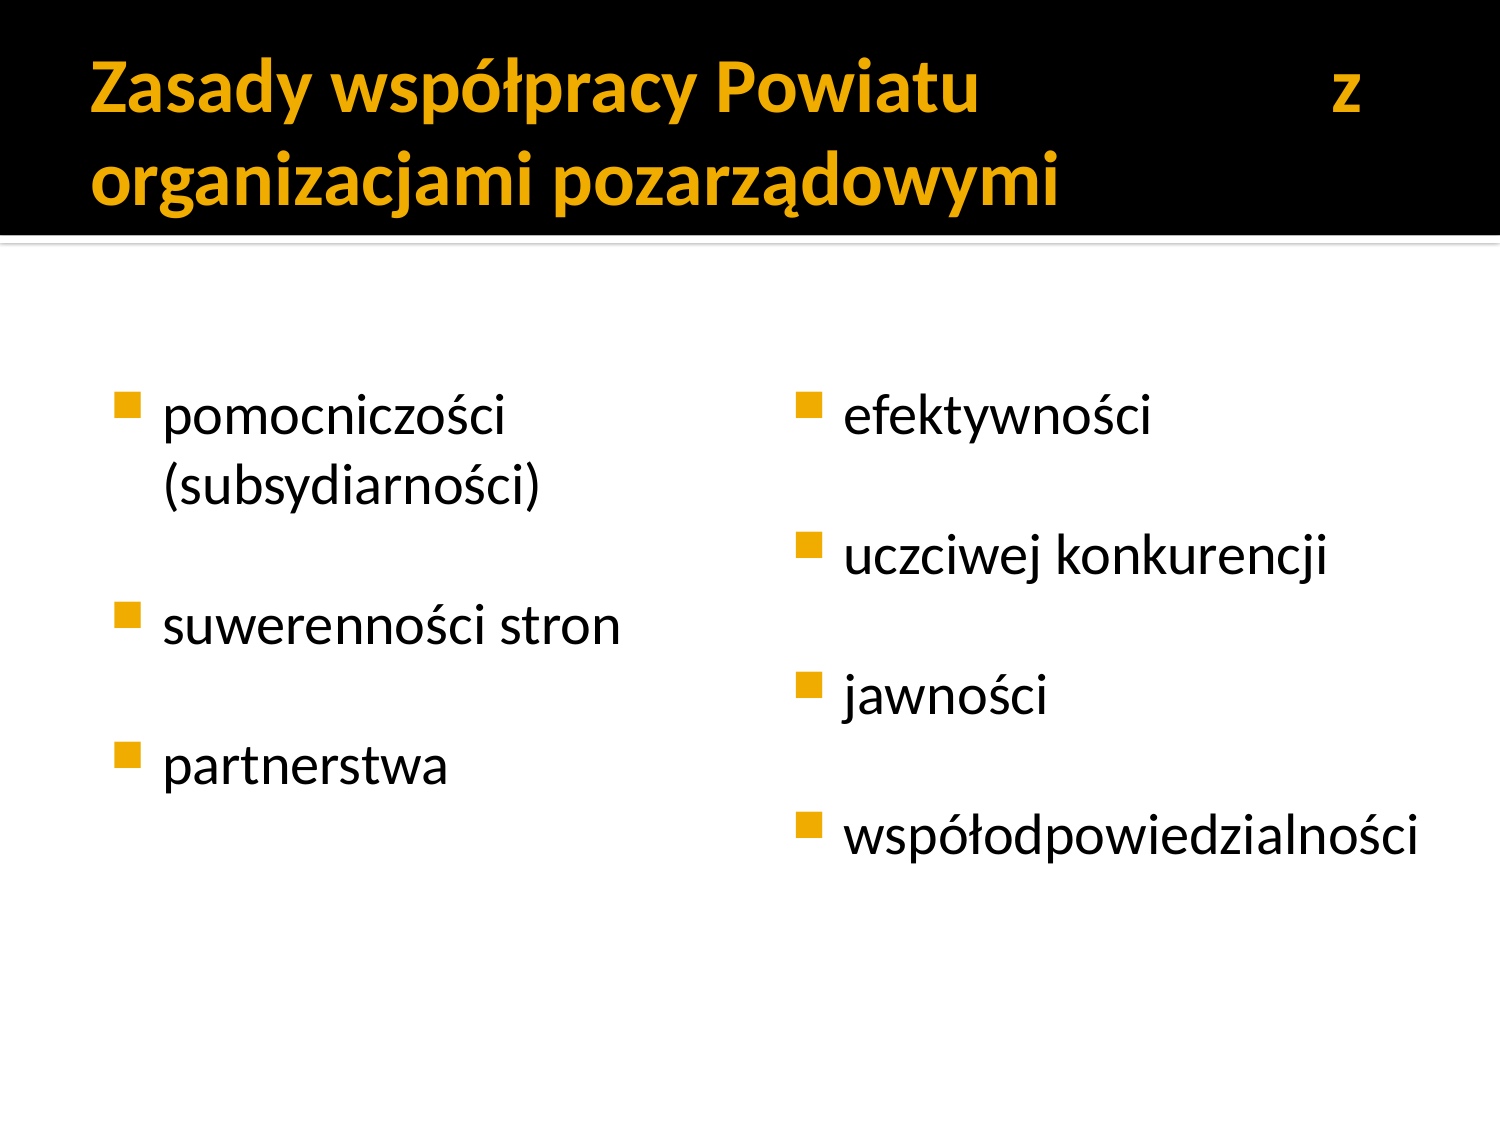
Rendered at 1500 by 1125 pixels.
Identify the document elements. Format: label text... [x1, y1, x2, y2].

title Zasady współpracy Powiatu z organizacjami pozarządowymi [75, 24, 1425, 231]
list pomocniczości (subsydiarności) suwerenności stron partnerstwa [75, 291, 738, 1050]
list efektywności uczciwej konkurencji jawności współodpowiedzialności [762, 291, 1447, 1050]
